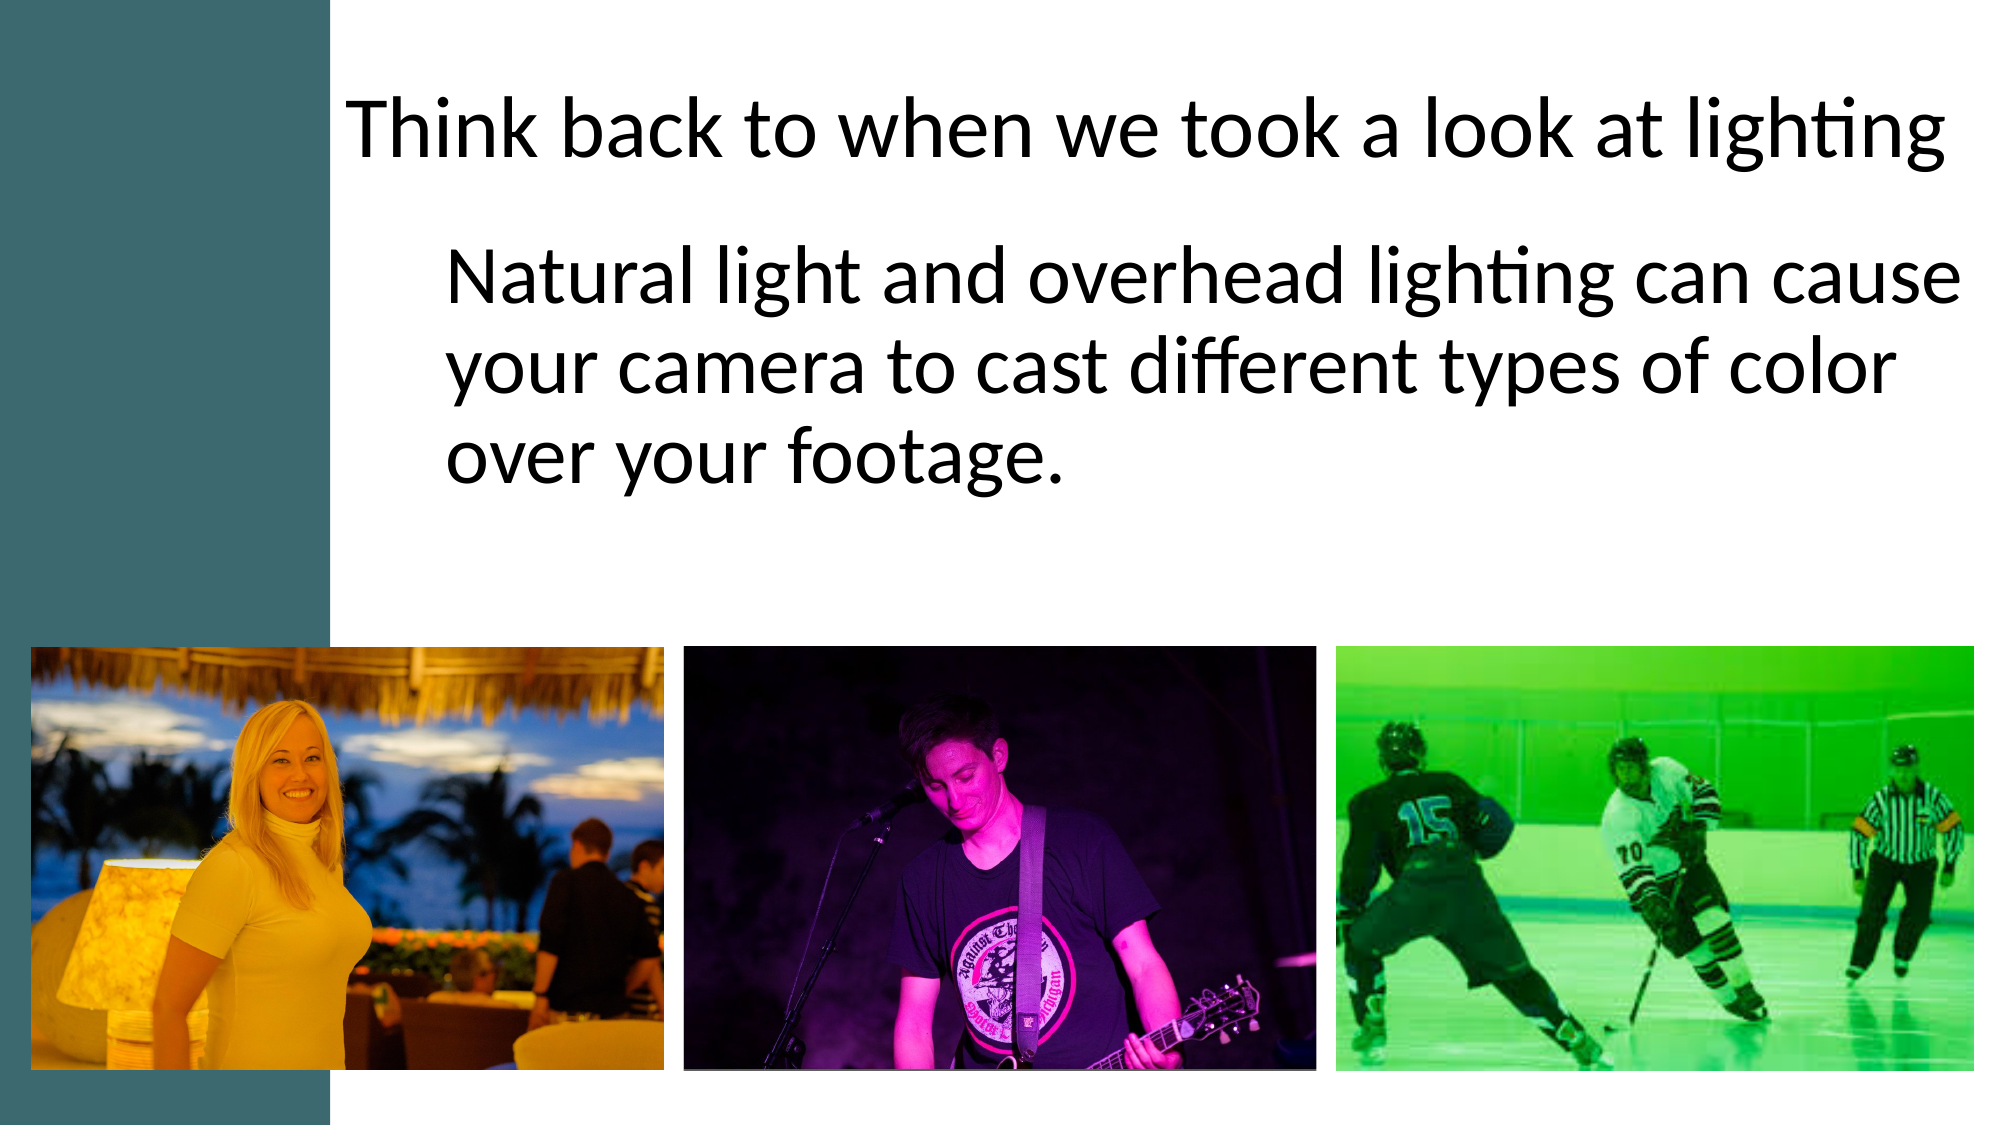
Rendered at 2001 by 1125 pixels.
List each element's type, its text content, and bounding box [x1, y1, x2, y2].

list Natural light and overhead lighting can cause your camera to cast different types of color over your footage. [430, 224, 1988, 552]
picture [1335, 646, 1974, 1071]
text_box [0, 0, 331, 1125]
title Think back to when we took a look at lighting [330, 20, 2000, 238]
picture [30, 647, 665, 1070]
picture [683, 646, 1317, 1071]
